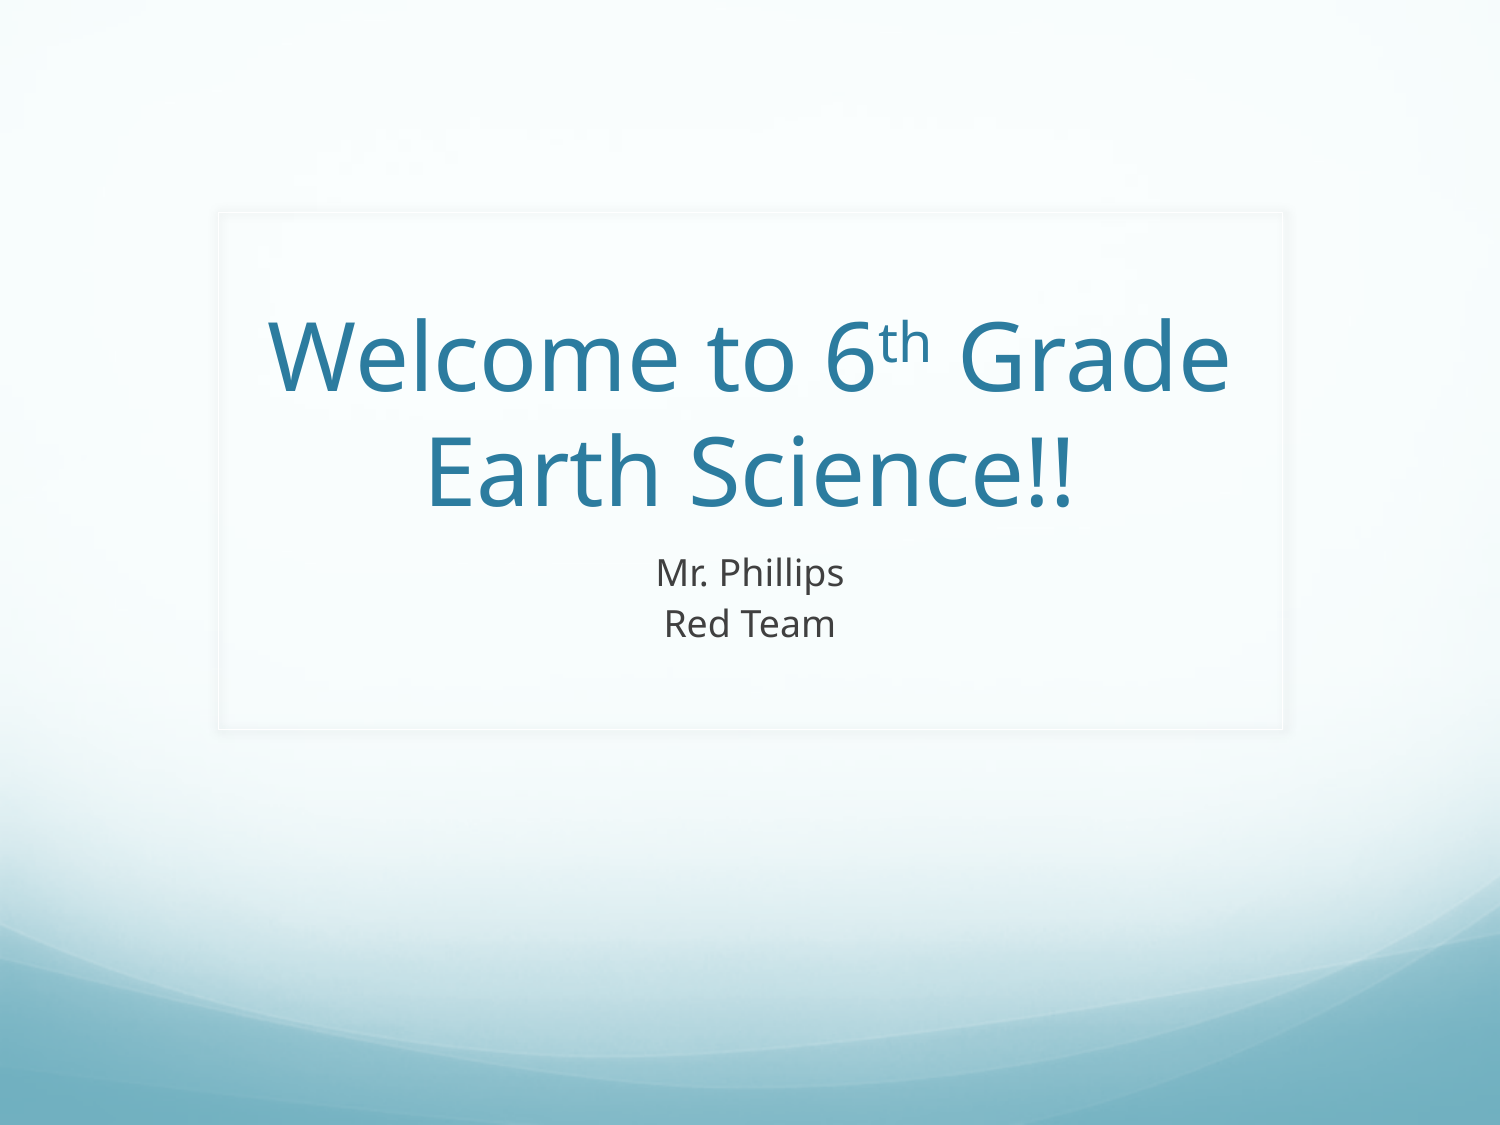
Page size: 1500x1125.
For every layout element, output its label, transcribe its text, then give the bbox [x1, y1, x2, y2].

subtitle Mr. Phillips Red Team [217, 541, 1283, 692]
title Welcome to 6th Grade Earth Science!! [217, 249, 1283, 533]
